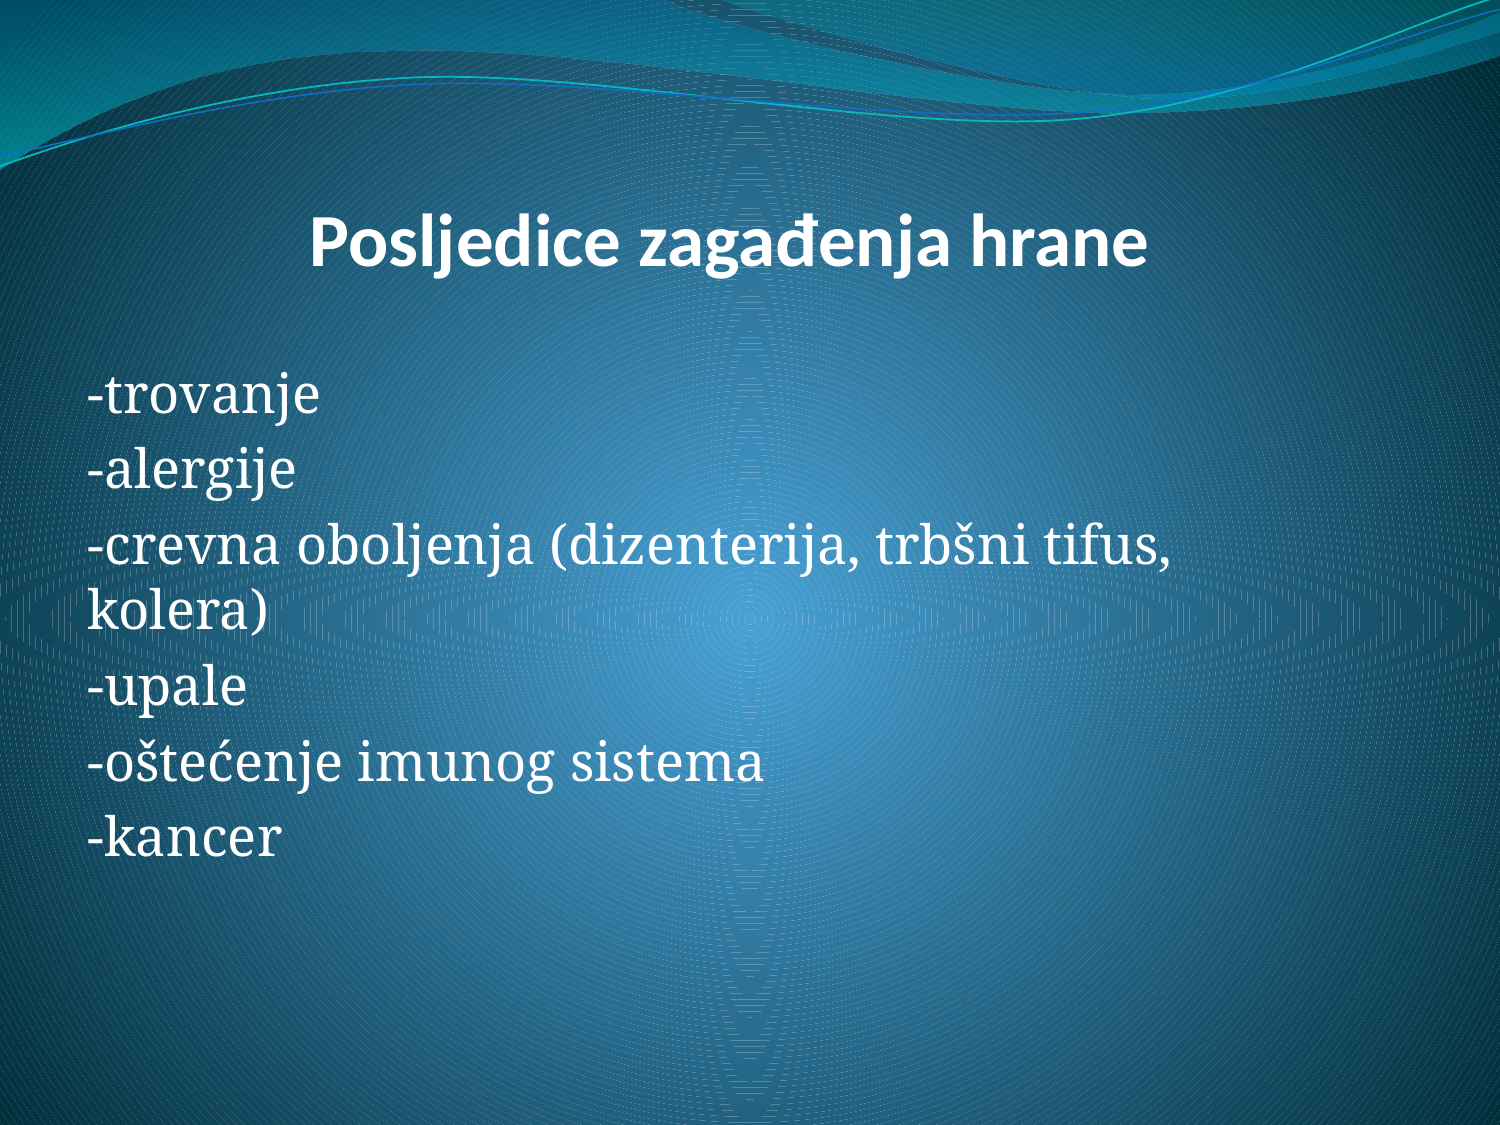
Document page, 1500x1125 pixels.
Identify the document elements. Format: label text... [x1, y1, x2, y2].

subtitle -trovanje -alergije -crevna oboljenja (dizenterija, trbšni tifus, kolera) -upale -oštećenje imunog sistema -kancer [87, 351, 1376, 1020]
title Posljedice zagađenja hrane [87, 140, 1376, 282]
